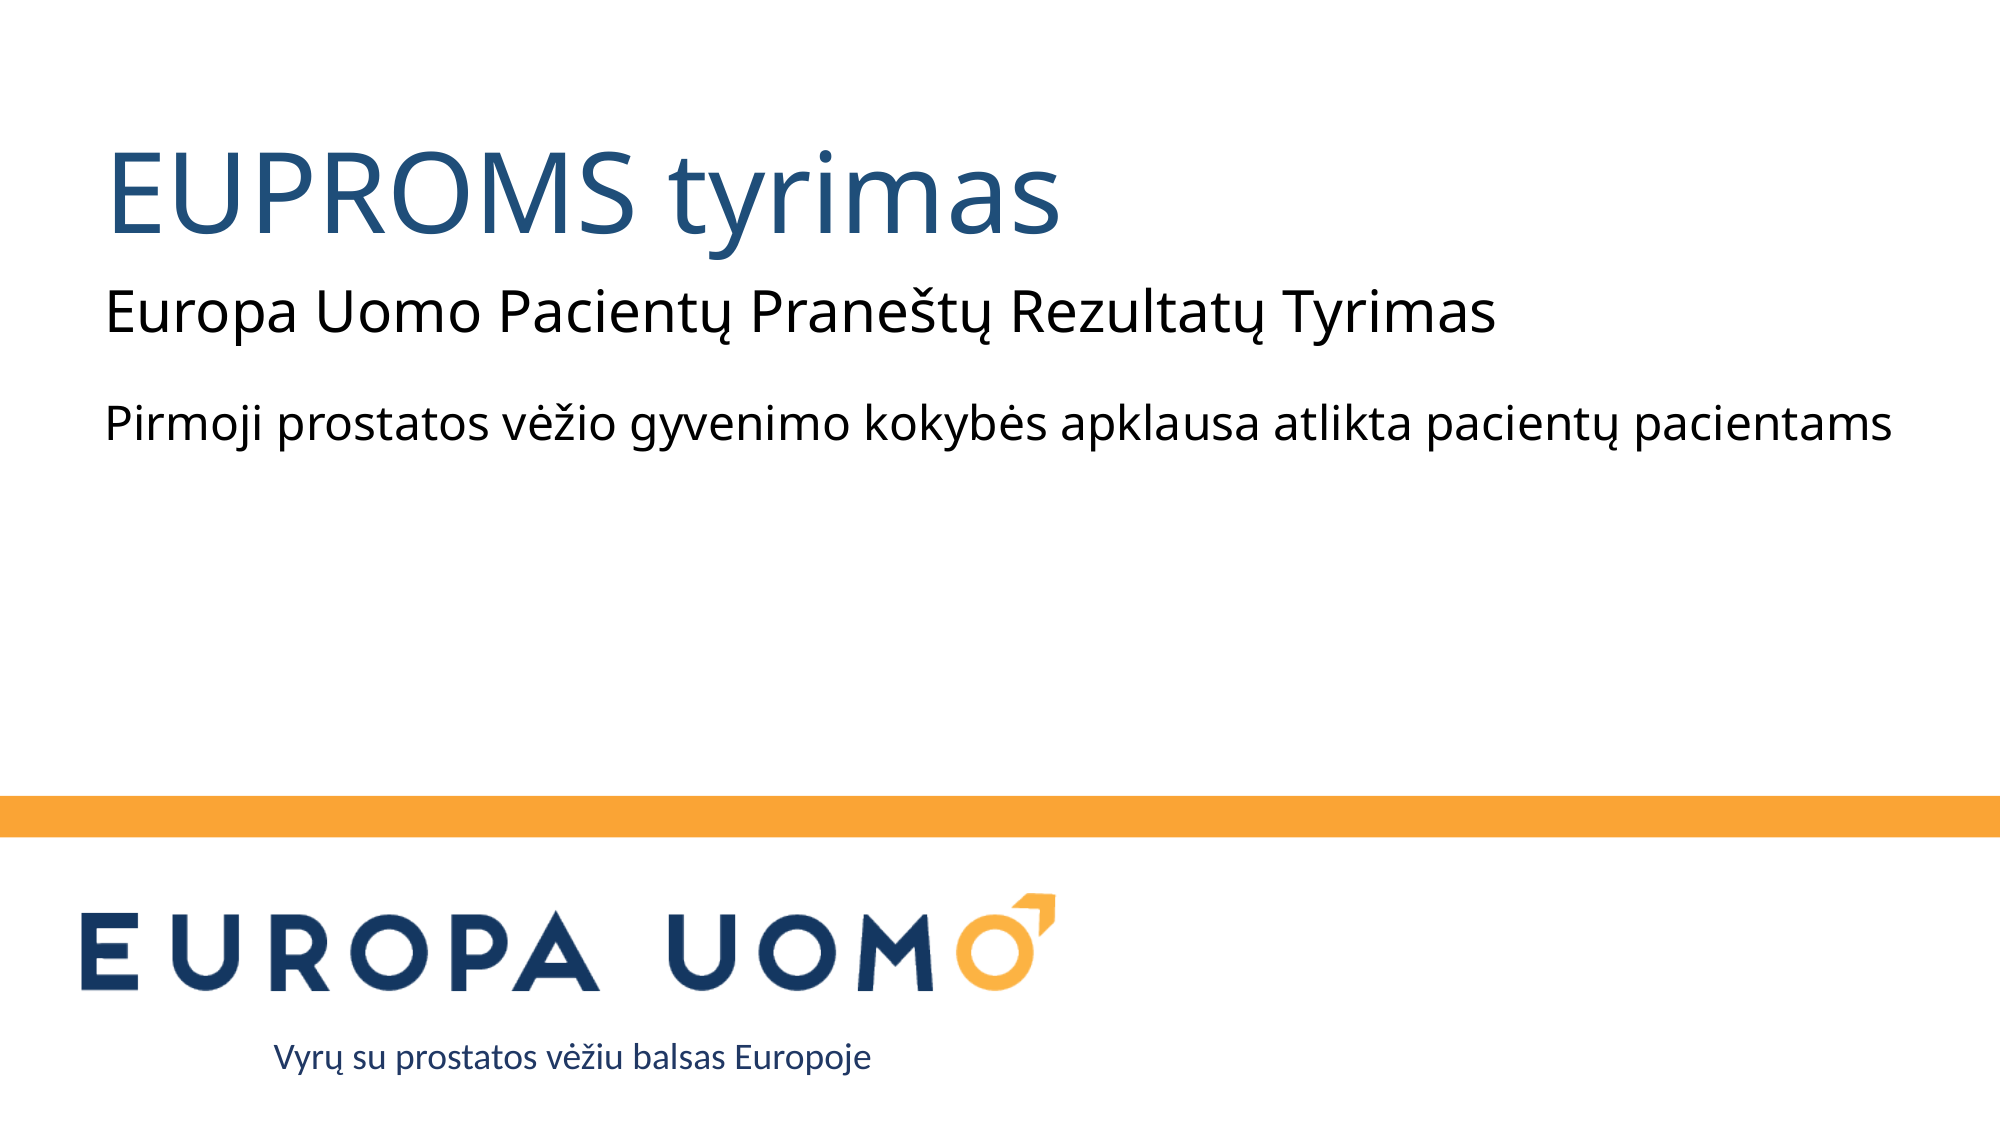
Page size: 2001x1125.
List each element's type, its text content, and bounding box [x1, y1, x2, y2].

text_box [0, 795, 2000, 838]
picture [53, 893, 1057, 1077]
text_box EUPROMS tyrimas Europa Uomo Pacientų Praneštų Rezultatų Tyrimas Pirmoji prostatos vėžio gyvenimo kokybės apklausa atlikta pacientų pacientams [89, 29, 1943, 476]
